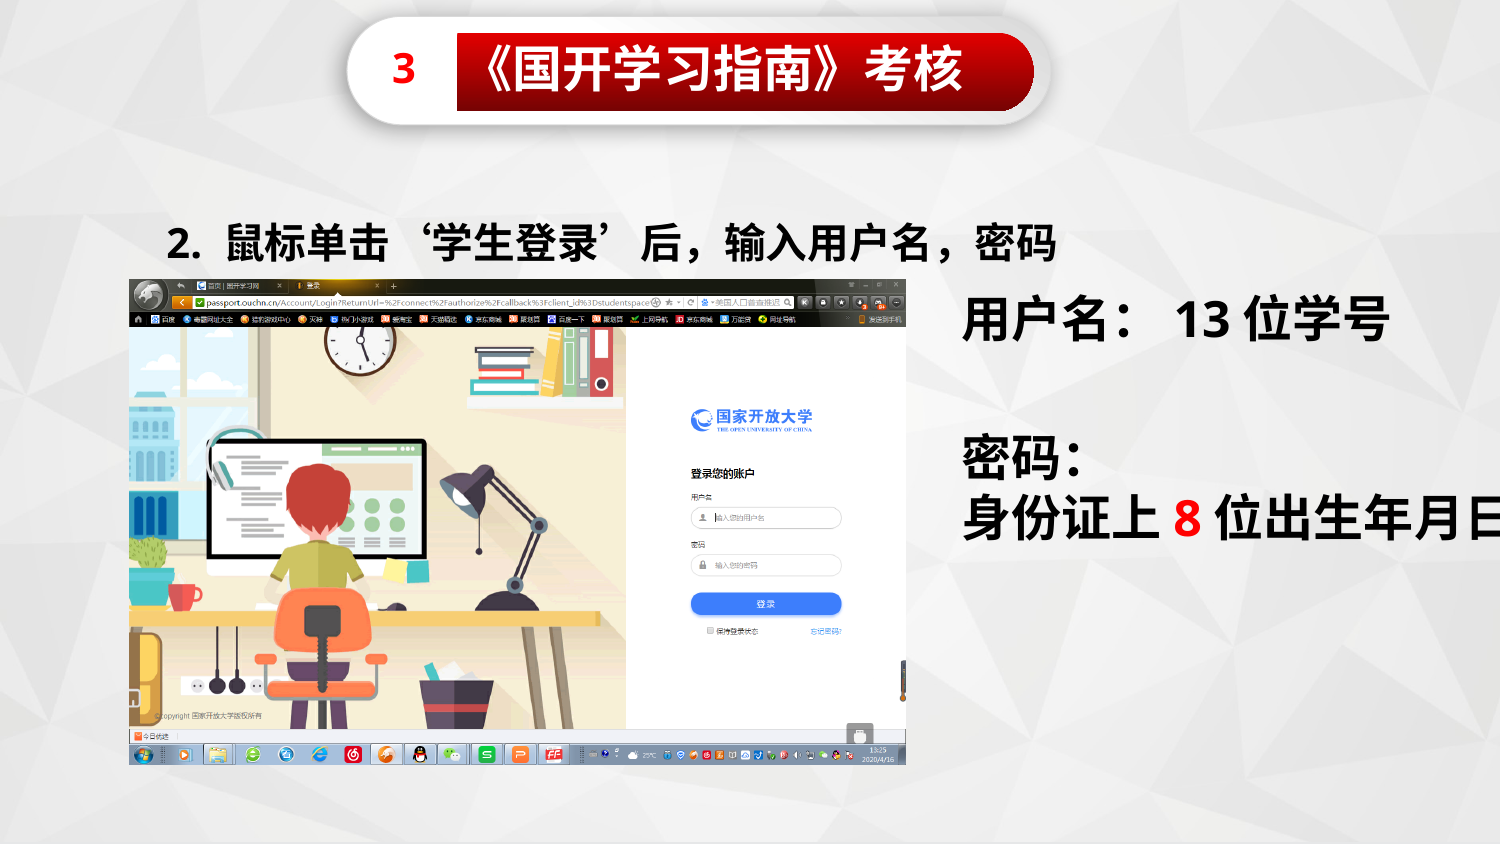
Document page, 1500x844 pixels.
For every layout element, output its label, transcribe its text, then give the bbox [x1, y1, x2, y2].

text_box 用户名：13位学号 [961, 287, 1424, 349]
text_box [346, 16, 1052, 126]
text_box 密码： 身份证上8位出生年月日 [961, 426, 1500, 547]
picture [0, 0, 1500, 844]
text_box 2. 鼠标单击‘学生登录’后，输入用户名，密码 [166, 216, 1158, 268]
